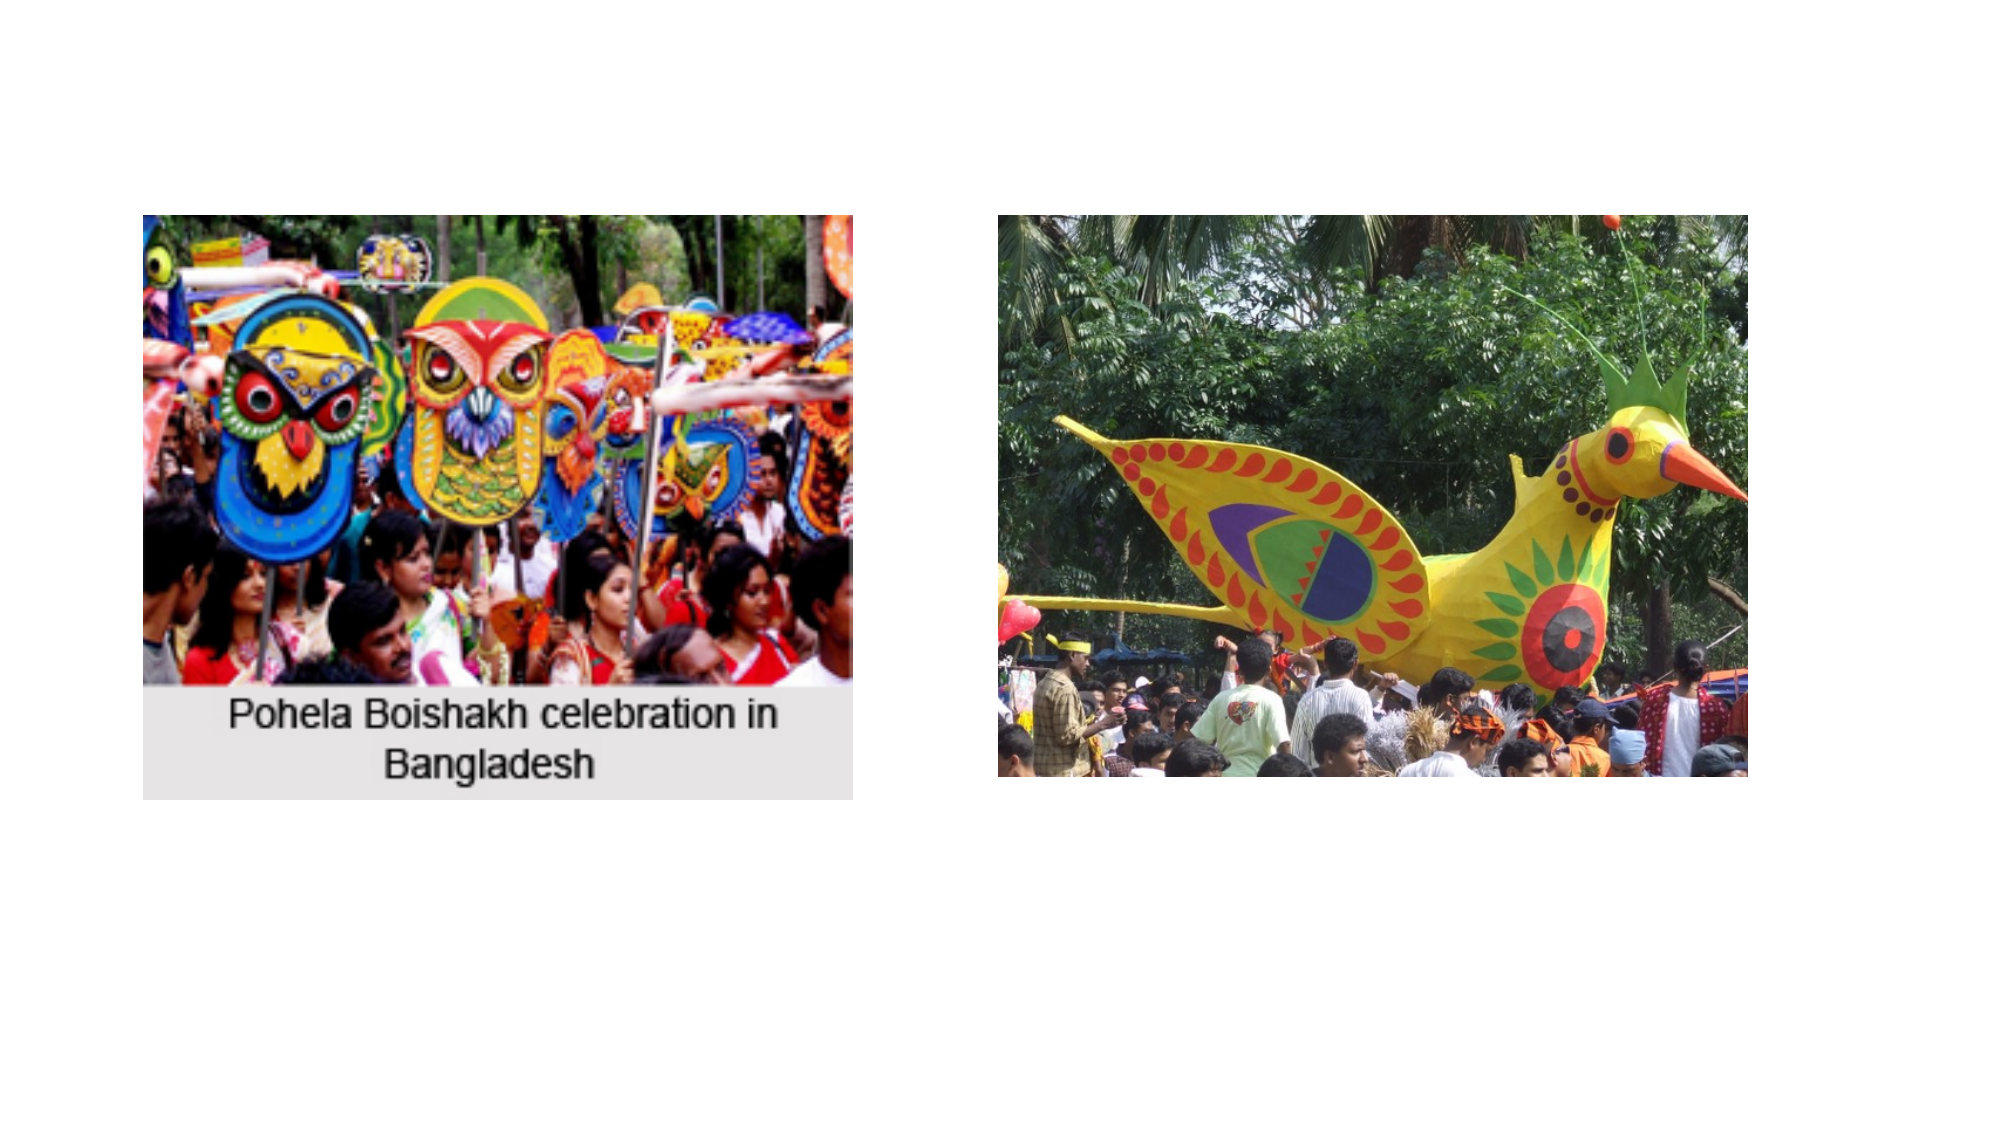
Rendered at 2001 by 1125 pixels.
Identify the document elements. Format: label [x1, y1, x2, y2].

picture [998, 215, 1748, 777]
picture [143, 215, 853, 800]
